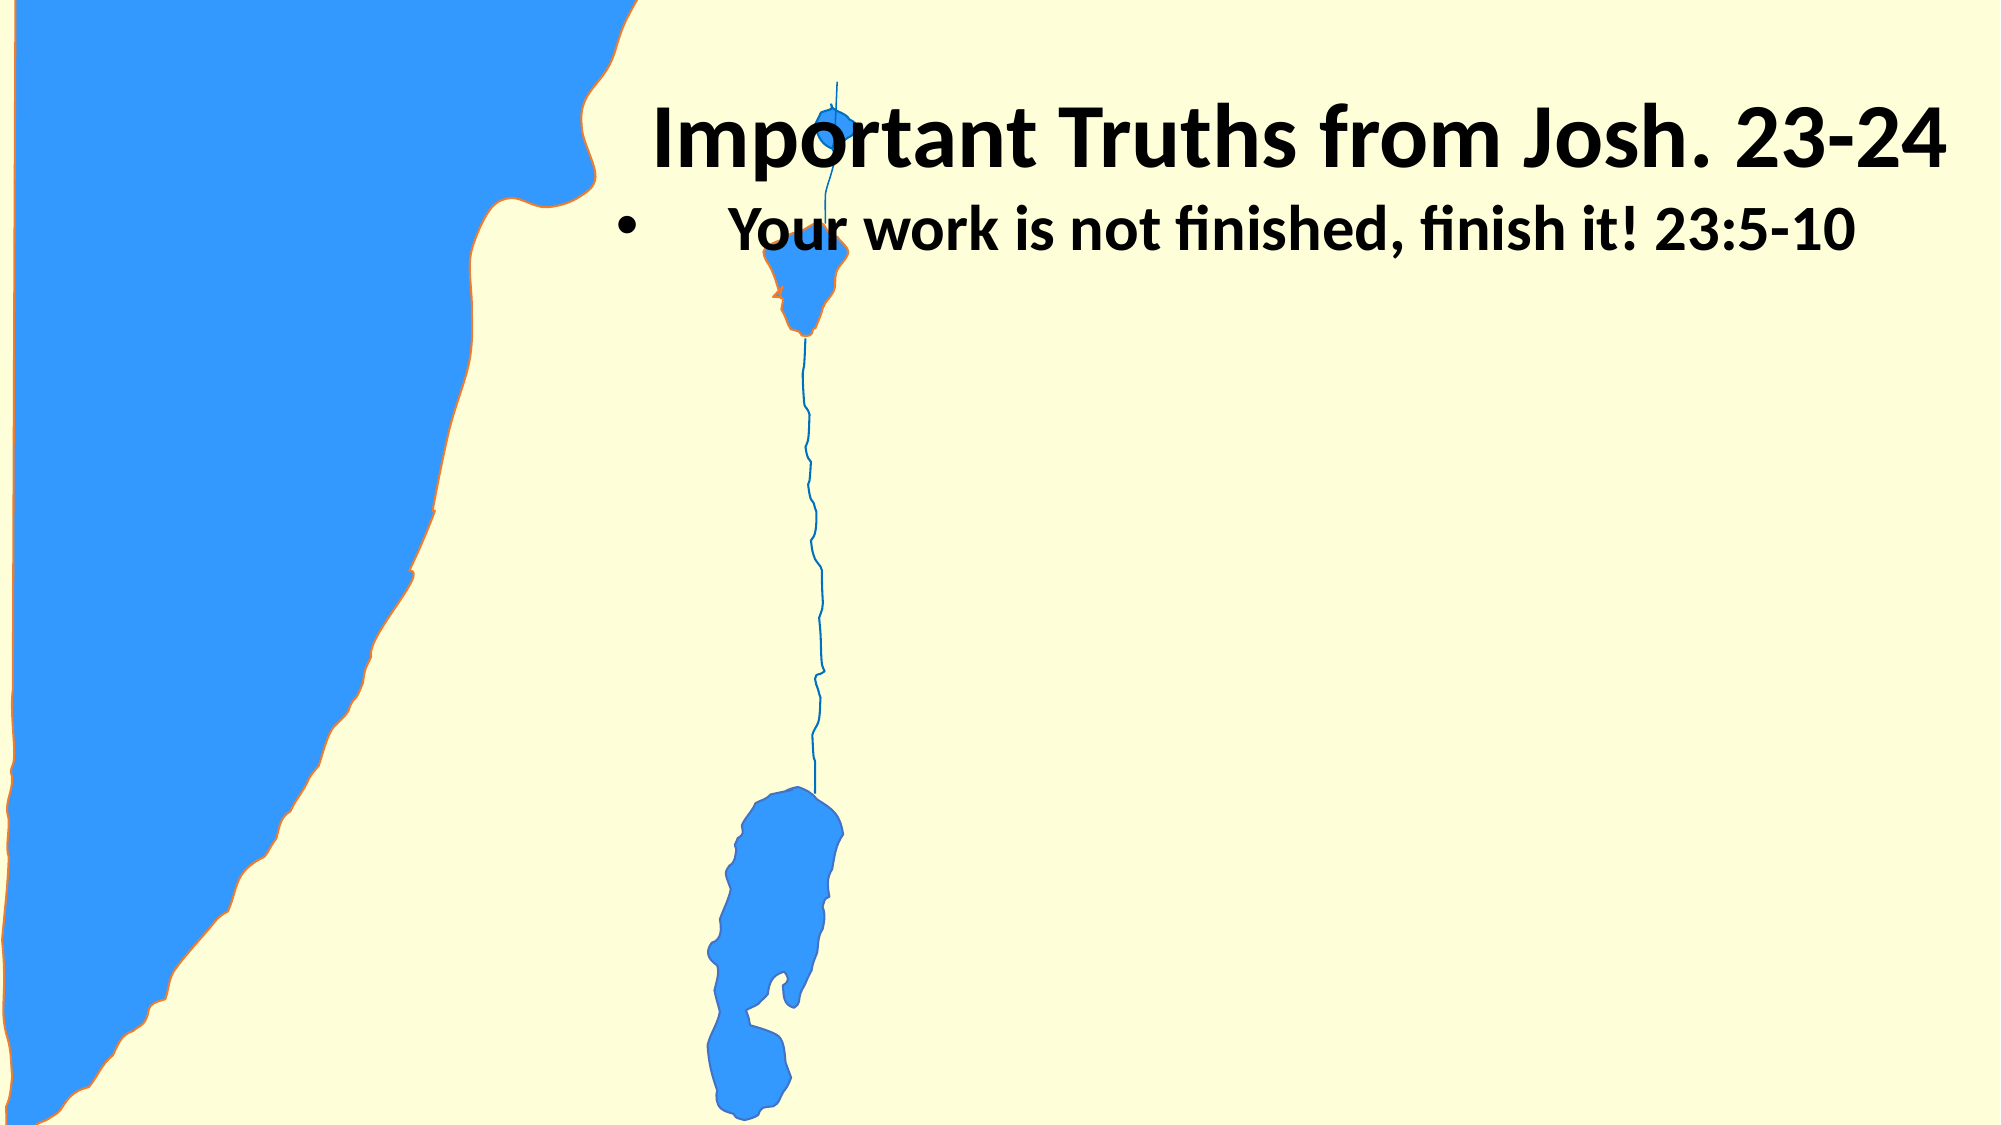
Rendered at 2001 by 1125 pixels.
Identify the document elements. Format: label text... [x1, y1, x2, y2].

text_box [2, 0, 637, 1125]
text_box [704, 81, 849, 1121]
text_box Important Truths from Josh. 23-24 Your work is not finished, finish it! 23:5-10 [601, 68, 2000, 271]
